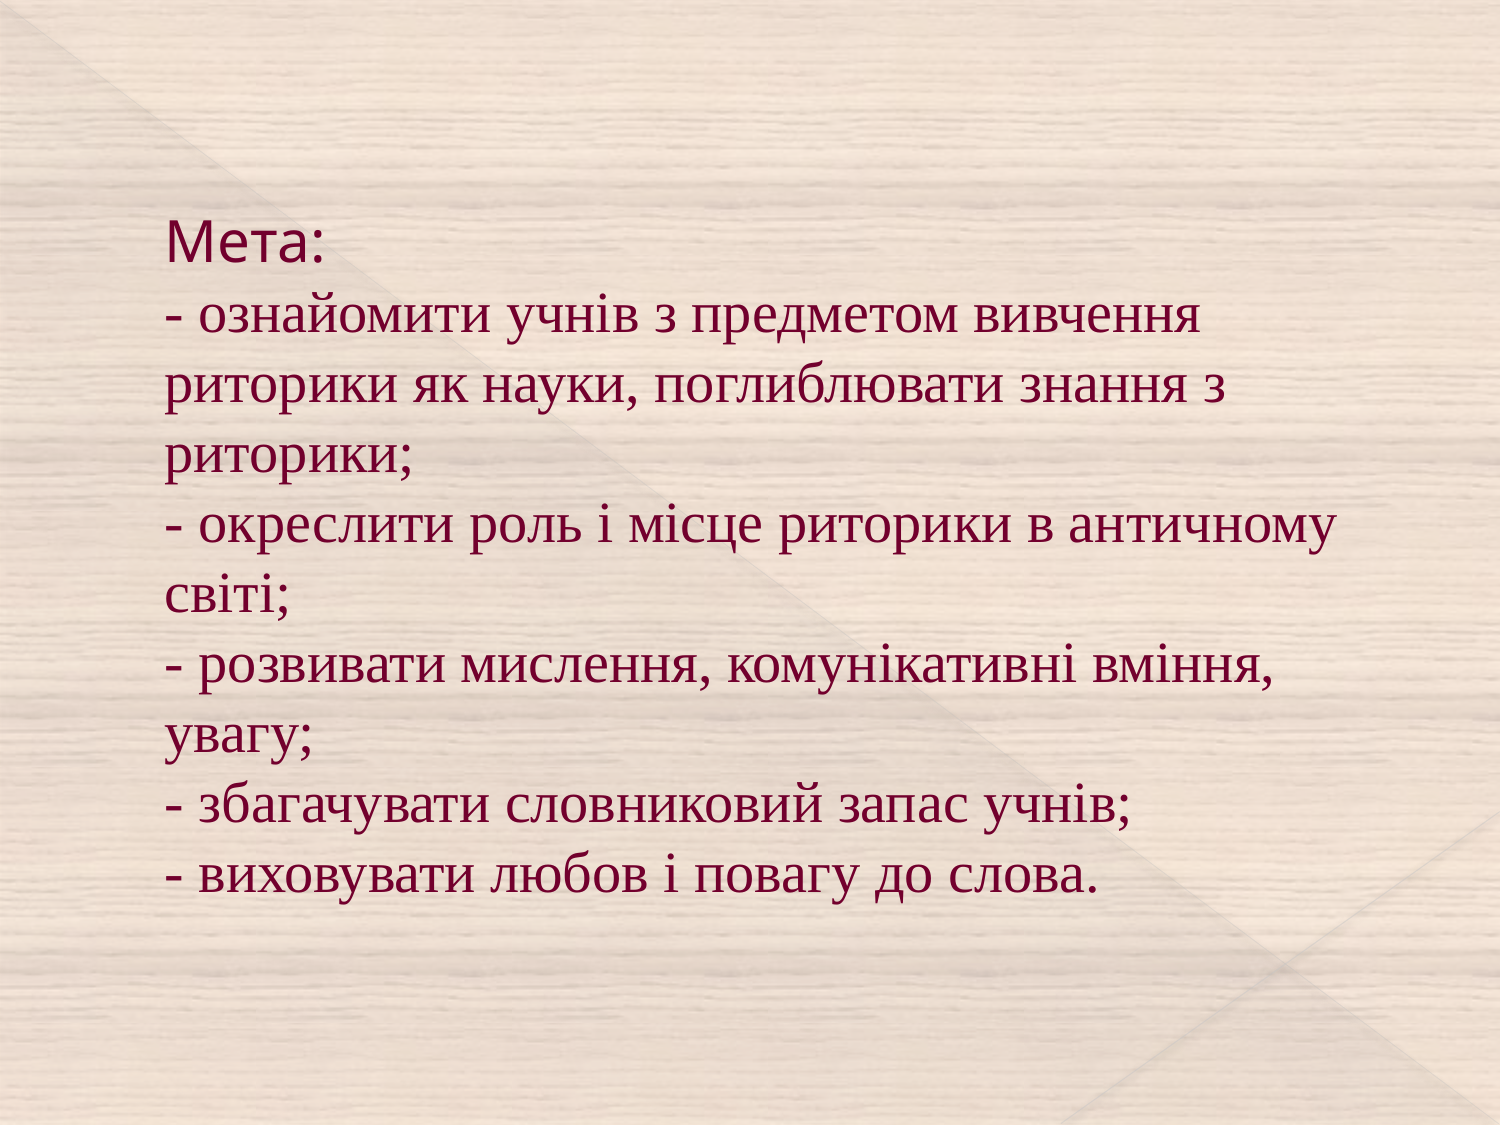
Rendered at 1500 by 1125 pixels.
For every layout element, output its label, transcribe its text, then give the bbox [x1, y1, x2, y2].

title Мета: - ознайомити учнів з предметом вивчення риторики як науки, поглиблювати знання з риторики; - окреслити роль і місце риторики в античному світі; - розвивати мислення, комунікативні вміння, увагу; - збагачувати словниковий запас учнів; - виховувати любов і повагу до слова. [70, 43, 1425, 786]
